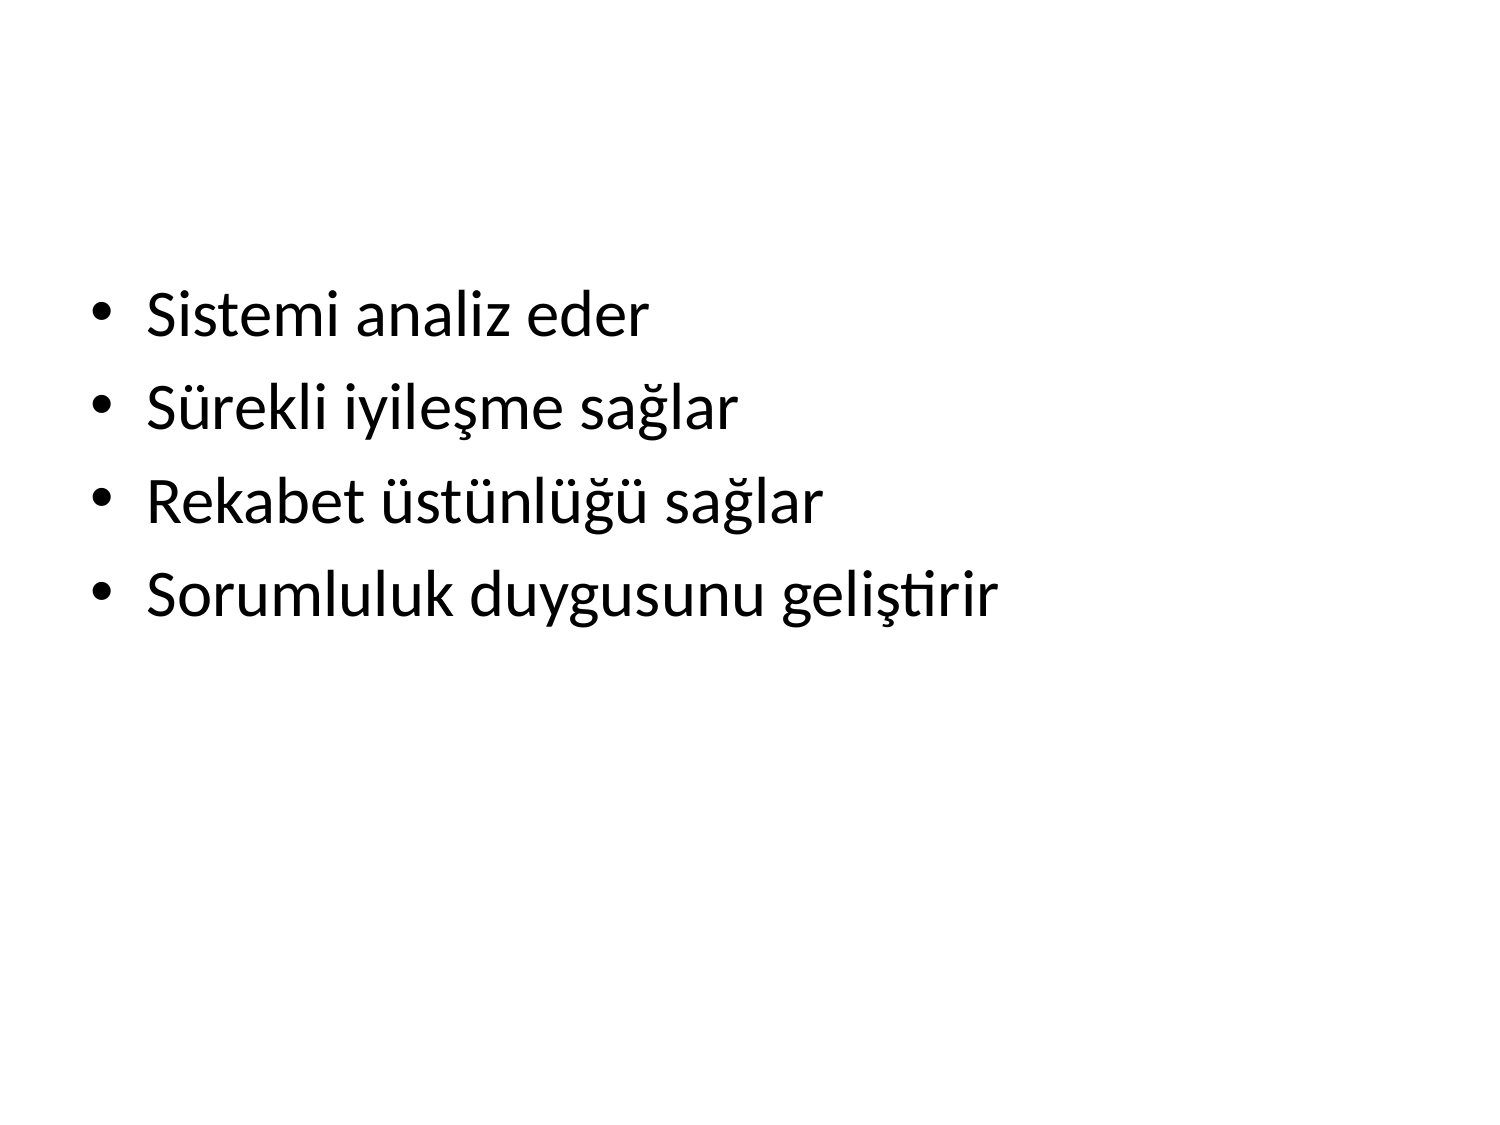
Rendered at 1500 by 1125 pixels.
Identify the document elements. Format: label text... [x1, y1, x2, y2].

list Sistemi analiz eder Sürekli iyileşme sağlar Rekabet üstünlüğü sağlar Sorumluluk duygusunu geliştirir [75, 262, 1425, 1005]
